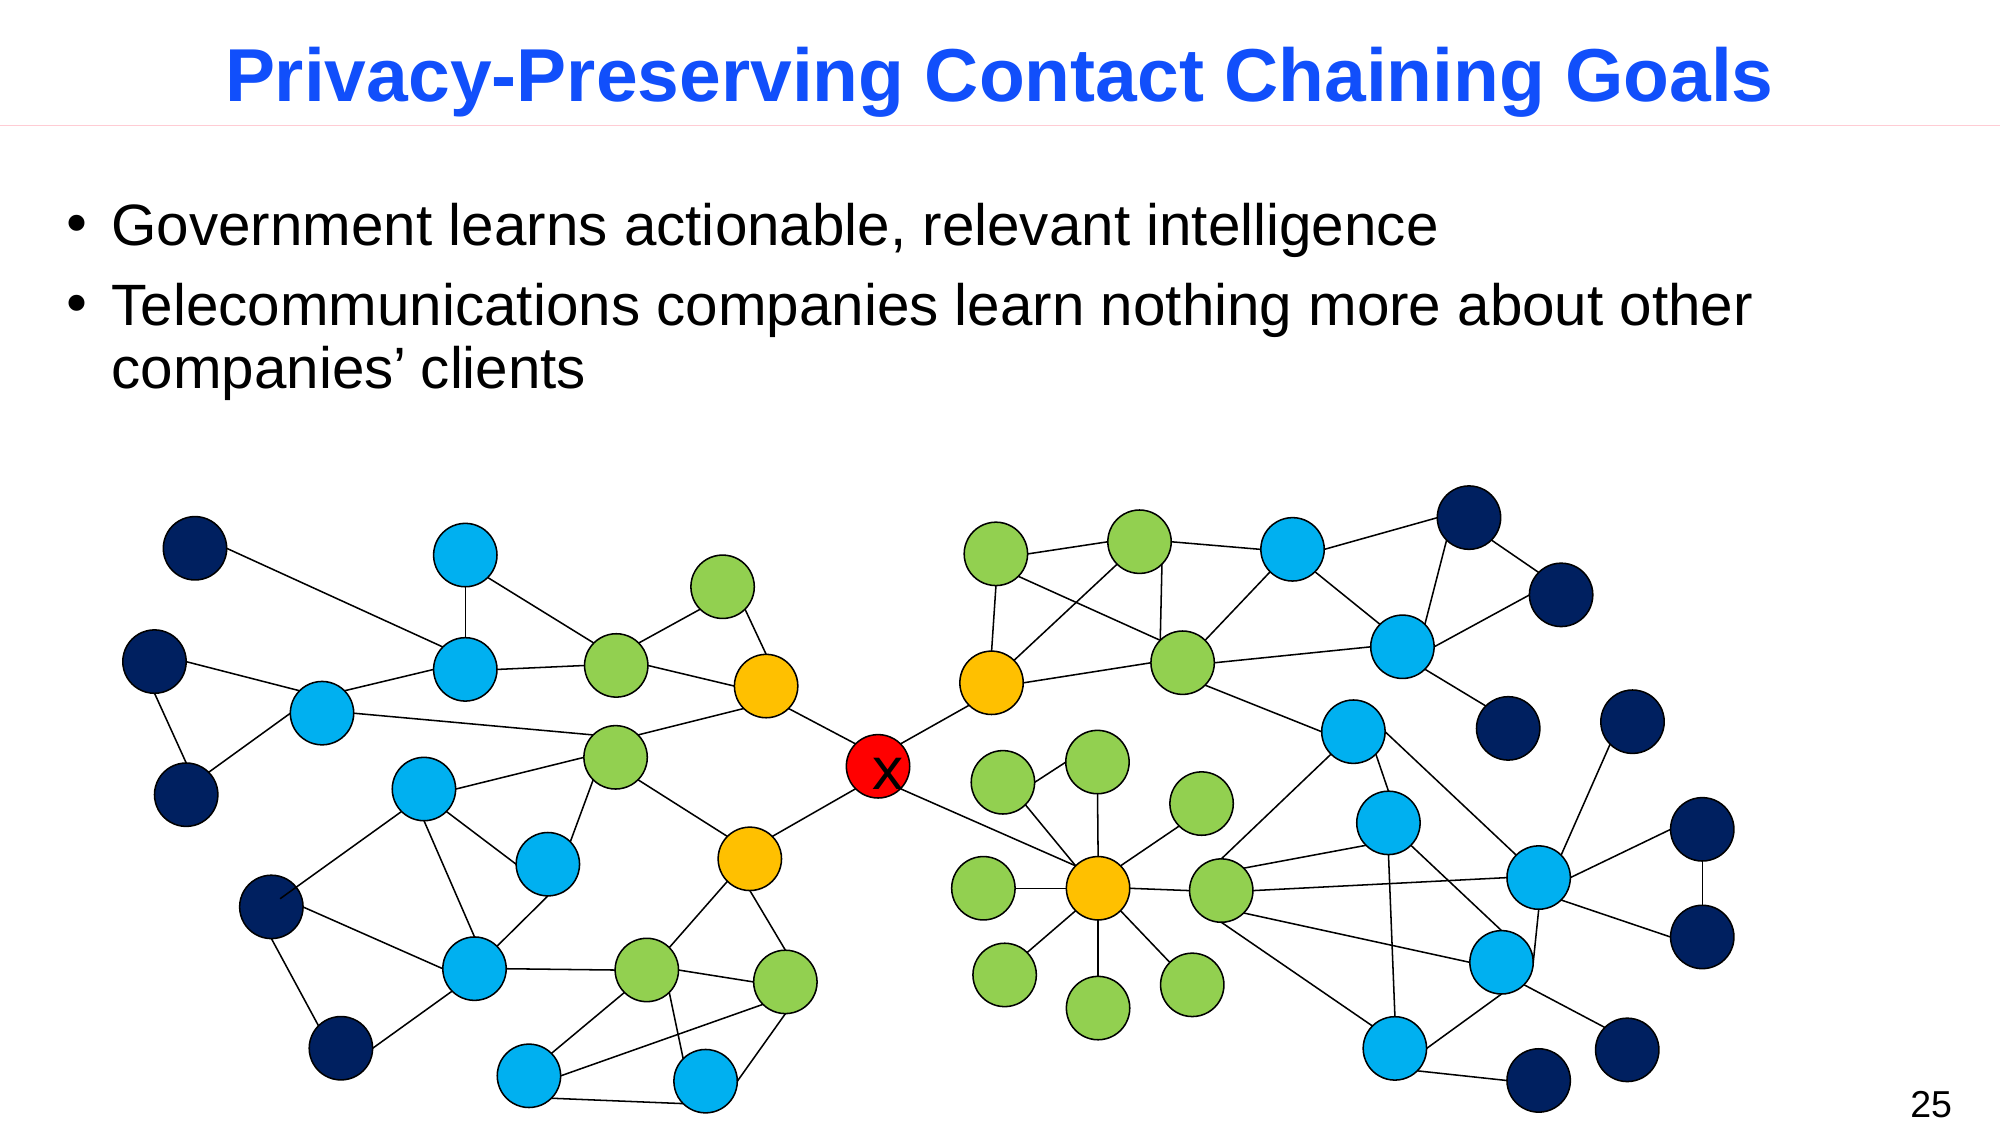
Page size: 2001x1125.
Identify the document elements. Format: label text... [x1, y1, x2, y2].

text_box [455, 757, 585, 790]
text_box [972, 943, 1037, 1007]
text_box [443, 937, 507, 1001]
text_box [1424, 669, 1486, 707]
text_box [1600, 690, 1665, 754]
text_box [1532, 909, 1539, 963]
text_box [1314, 571, 1381, 625]
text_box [637, 779, 728, 837]
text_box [551, 1097, 684, 1104]
text_box [1470, 930, 1533, 994]
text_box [1018, 575, 1161, 641]
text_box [1204, 571, 1271, 641]
text_box [1437, 485, 1501, 550]
text_box [1671, 905, 1734, 969]
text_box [669, 881, 728, 948]
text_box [344, 669, 434, 691]
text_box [638, 608, 701, 644]
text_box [678, 969, 754, 983]
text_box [1120, 910, 1171, 963]
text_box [551, 992, 625, 1054]
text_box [900, 704, 970, 745]
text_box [1013, 563, 1118, 580]
text_box [290, 681, 354, 745]
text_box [569, 779, 594, 843]
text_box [1375, 753, 1379, 792]
text_box [154, 763, 218, 827]
list Government learns actionable, relevant intelligence Telecommunications companies learn nothing more about other companies’ clients [50, 187, 1967, 445]
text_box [271, 938, 319, 1027]
text_box [951, 874, 1016, 920]
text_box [560, 1004, 764, 1077]
text_box [122, 629, 187, 694]
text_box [1491, 539, 1539, 573]
text_box [434, 523, 498, 587]
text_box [900, 788, 1076, 867]
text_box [1243, 845, 1367, 869]
text_box [1066, 857, 1130, 920]
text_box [1401, 912, 1471, 963]
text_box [647, 665, 735, 687]
text_box x [846, 734, 910, 799]
text_box [433, 638, 497, 702]
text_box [744, 608, 767, 655]
text_box [1066, 976, 1130, 1040]
text_box [964, 522, 1027, 586]
text_box [959, 651, 1023, 715]
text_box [1388, 854, 1396, 1017]
text_box [1322, 699, 1386, 764]
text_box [749, 890, 786, 951]
text_box [517, 832, 580, 896]
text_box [1323, 517, 1438, 550]
text_box [690, 555, 755, 619]
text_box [1027, 541, 1109, 555]
text_box [1670, 797, 1734, 861]
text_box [446, 811, 517, 865]
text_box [1560, 899, 1671, 938]
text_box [1243, 912, 1383, 963]
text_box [669, 992, 684, 1002]
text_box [1560, 743, 1611, 856]
text_box [1507, 845, 1570, 910]
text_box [991, 585, 997, 652]
text_box [1370, 615, 1434, 679]
text_box [615, 938, 679, 1002]
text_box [1214, 646, 1371, 663]
text_box [583, 725, 648, 790]
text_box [788, 708, 856, 745]
title Privacy-Preserving Contact Chaining Goals [0, 24, 2000, 125]
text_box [1410, 845, 1502, 931]
text_box [163, 516, 227, 580]
text_box [1189, 859, 1253, 923]
text_box [1107, 510, 1172, 574]
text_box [1384, 731, 1517, 856]
text_box [1169, 771, 1215, 836]
text_box [735, 654, 798, 718]
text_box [302, 906, 444, 969]
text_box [1025, 804, 1076, 867]
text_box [1570, 829, 1671, 878]
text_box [279, 811, 402, 899]
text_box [1252, 877, 1383, 891]
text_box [1170, 541, 1262, 550]
text_box [497, 1044, 560, 1108]
text_box [1529, 563, 1593, 627]
text_box [1065, 730, 1130, 794]
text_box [1022, 662, 1152, 684]
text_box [1424, 539, 1447, 625]
text_box [1363, 1017, 1426, 1081]
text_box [226, 548, 444, 648]
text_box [1026, 910, 1076, 953]
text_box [1204, 684, 1322, 732]
text_box [1595, 1018, 1659, 1082]
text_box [1034, 761, 1066, 783]
text_box [1160, 953, 1215, 1017]
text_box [1401, 877, 1405, 891]
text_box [1221, 753, 1332, 860]
text_box [1150, 631, 1214, 695]
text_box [1523, 984, 1606, 1028]
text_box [1159, 563, 1163, 577]
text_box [154, 693, 187, 764]
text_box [1120, 825, 1180, 867]
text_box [1220, 921, 1373, 1027]
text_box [637, 708, 744, 736]
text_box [1417, 1070, 1508, 1081]
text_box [771, 788, 856, 837]
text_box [208, 712, 291, 773]
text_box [1433, 594, 1530, 648]
text_box [1507, 1048, 1571, 1113]
text_box [1261, 517, 1324, 582]
text_box [674, 1084, 737, 1113]
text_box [765, 1013, 786, 1082]
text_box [1426, 993, 1502, 1049]
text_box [496, 665, 585, 670]
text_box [423, 820, 475, 938]
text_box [353, 712, 594, 736]
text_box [496, 895, 549, 947]
text_box [754, 950, 818, 1014]
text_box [1013, 643, 1118, 661]
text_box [372, 990, 453, 1049]
text_box [1476, 696, 1540, 758]
text_box [1356, 796, 1379, 854]
text_box [309, 1016, 372, 1080]
text_box [239, 875, 298, 939]
text_box [392, 757, 455, 821]
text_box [487, 577, 595, 644]
text_box [971, 750, 1030, 787]
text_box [185, 661, 300, 691]
text_box [718, 827, 782, 891]
text_box [584, 633, 648, 698]
